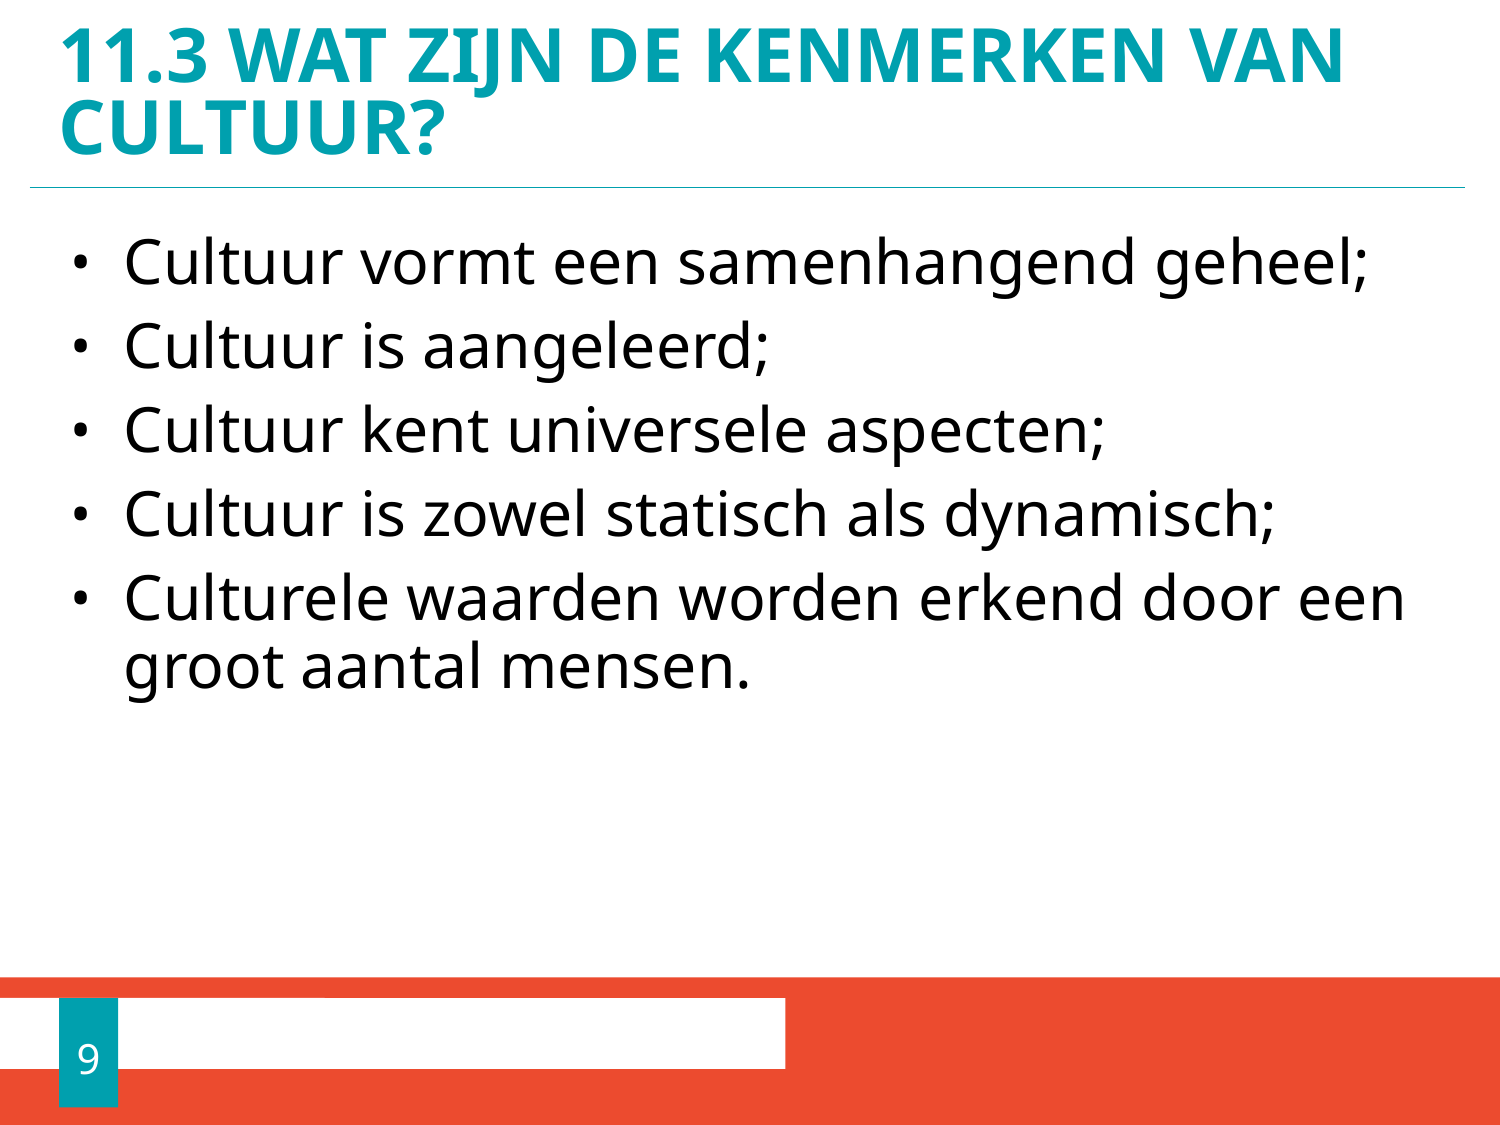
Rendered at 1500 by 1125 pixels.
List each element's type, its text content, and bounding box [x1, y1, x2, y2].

list Cultuur vormt een samenhangend geheel; Cultuur is aangeleerd; Cultuur kent universele aspecten; Cultuur is zowel statisch als dynamisch; Culturele waarden worden erkend door een groot aantal mensen. [0, 188, 1500, 916]
footer [123, 998, 786, 1069]
slide_number 9 [59, 998, 119, 1108]
title 11.3 Wat zijn de kenmerken van cultuur? [0, 0, 1500, 188]
